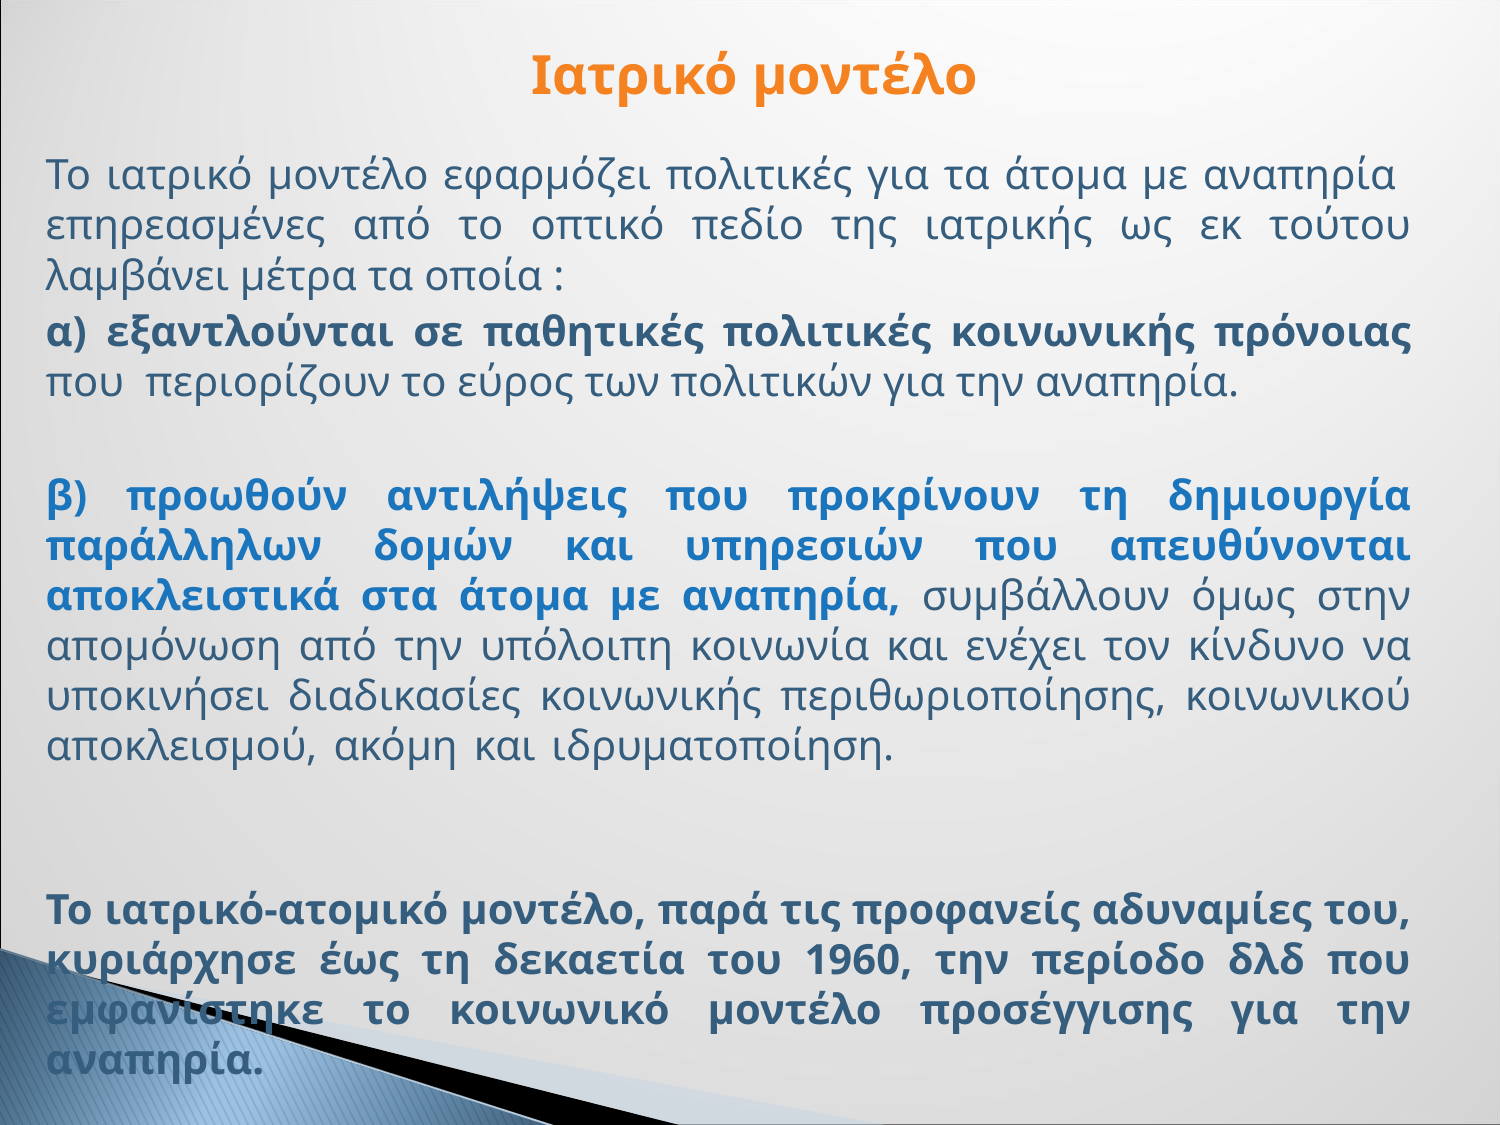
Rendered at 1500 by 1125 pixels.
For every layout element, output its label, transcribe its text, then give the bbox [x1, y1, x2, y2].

text_box [0, 5, 927, 141]
text_box Το ιατρικό μοντέλο εφαρμόζει πολιτικές για τα άτομα με αναπηρία επηρεασμένες από το οπτικό πεδίο της ιατρικής ως εκ τούτου λαμβάνει μέτρα τα οποία : α) εξαντλούνται σε παθητικές πολιτικές κοινωνικής πρόνοιας που περιορίζουν το εύρος των πολιτικών για την αναπηρία. β) προωθούν αντιλήψεις που προκρίνουν τη δημιουργία παράλληλων δομών και υπηρεσιών που απευθύνονται αποκλειστικά στα άτομα με αναπηρία, συμβάλλουν όμως στην απομόνωση από την υπόλοιπη κοινωνία και ενέχει τον κίνδυνο να υποκινήσει διαδικασίες κοινωνικής περιθωριοποίησης, κοινωνικού αποκλεισμού, ακόμη και ιδρυματοποίηση. Το ιατρικό-ατομικό μοντέλο, παρά τις προφανείς αδυναμίες του, κυριάρχησε έως τη δεκαετία του 1960, την περίοδο δλδ που εμφανίστηκε το κοινωνικό μοντέλο προσέγγισης για την αναπηρία. [30, 140, 1427, 982]
text_box Ιατρικό μοντέλο [109, 32, 1388, 114]
picture [0, 0, 1500, 1125]
